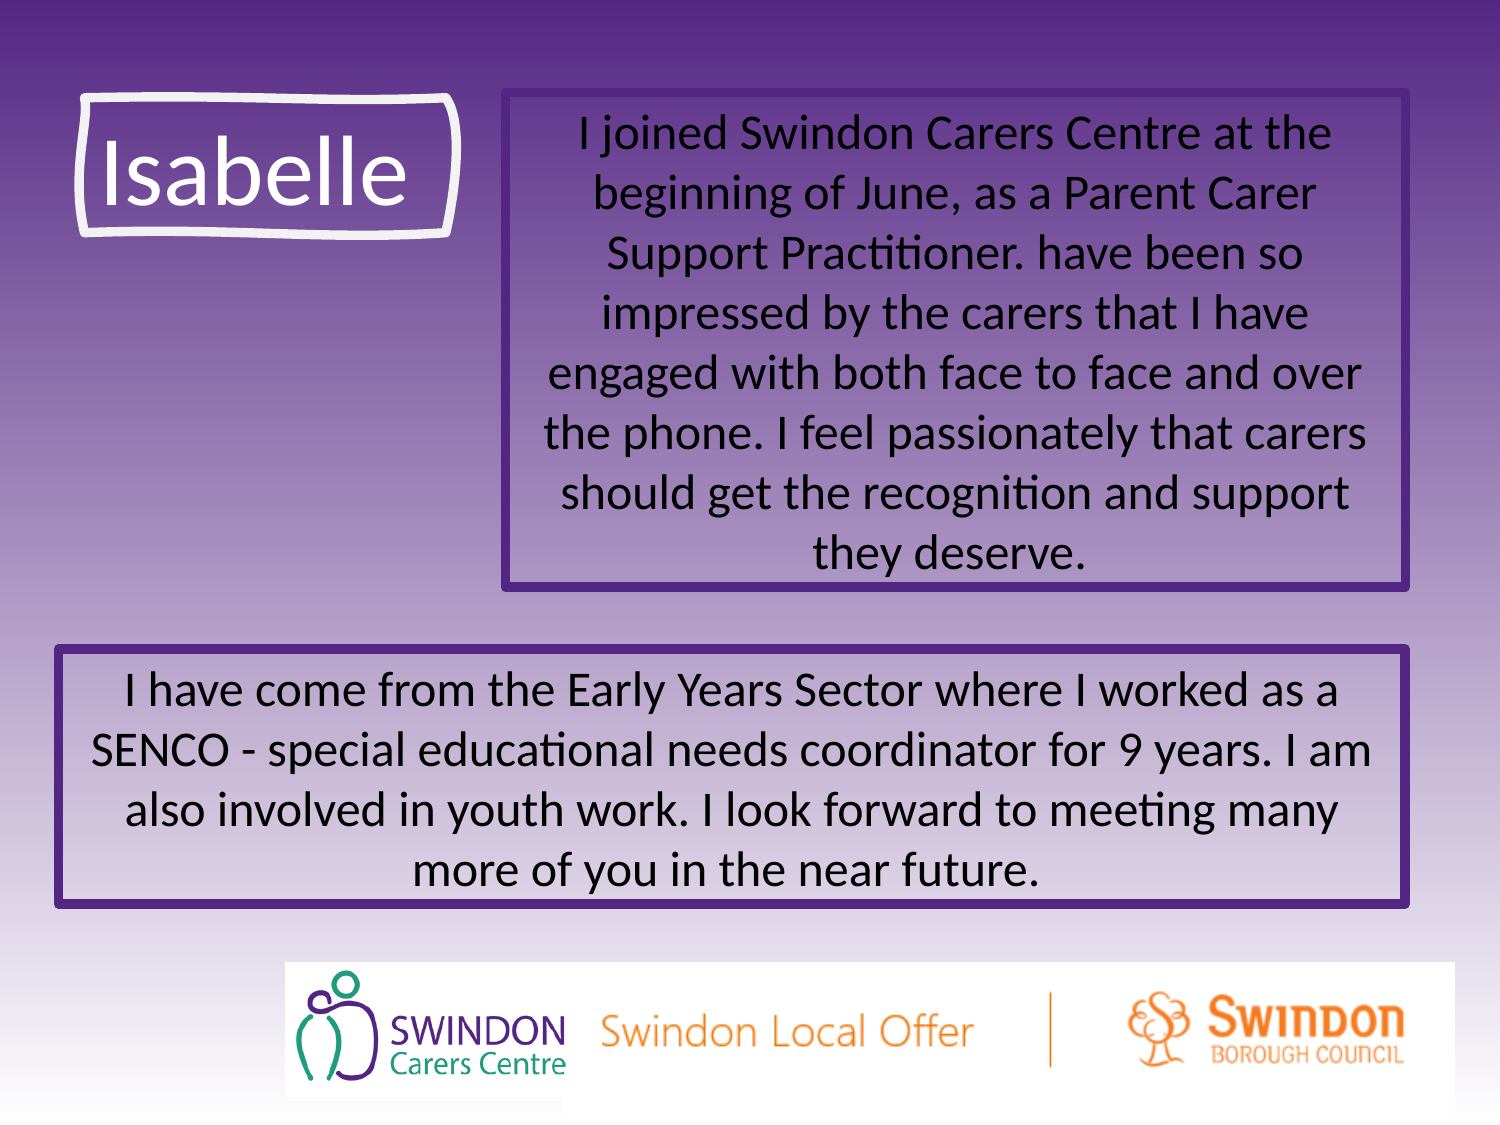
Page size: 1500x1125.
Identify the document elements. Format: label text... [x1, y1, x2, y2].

text_box I joined Swindon Carers Centre at the beginning of June, as a Parent Carer Support Practitioner. have been so impressed by the carers that I have engaged with both face to face and over the phone. I feel passionately that carers should get the recognition and support they deserve. [505, 92, 1406, 588]
text_box I have come from the Early Years Sector where I worked as a SENCO - special educational needs coordinator for 9 years. I am also involved in youth work. I look forward to meeting many more of you in the near future. [58, 649, 1406, 905]
text_box Isabelle [79, 96, 457, 236]
picture [285, 962, 1455, 1125]
